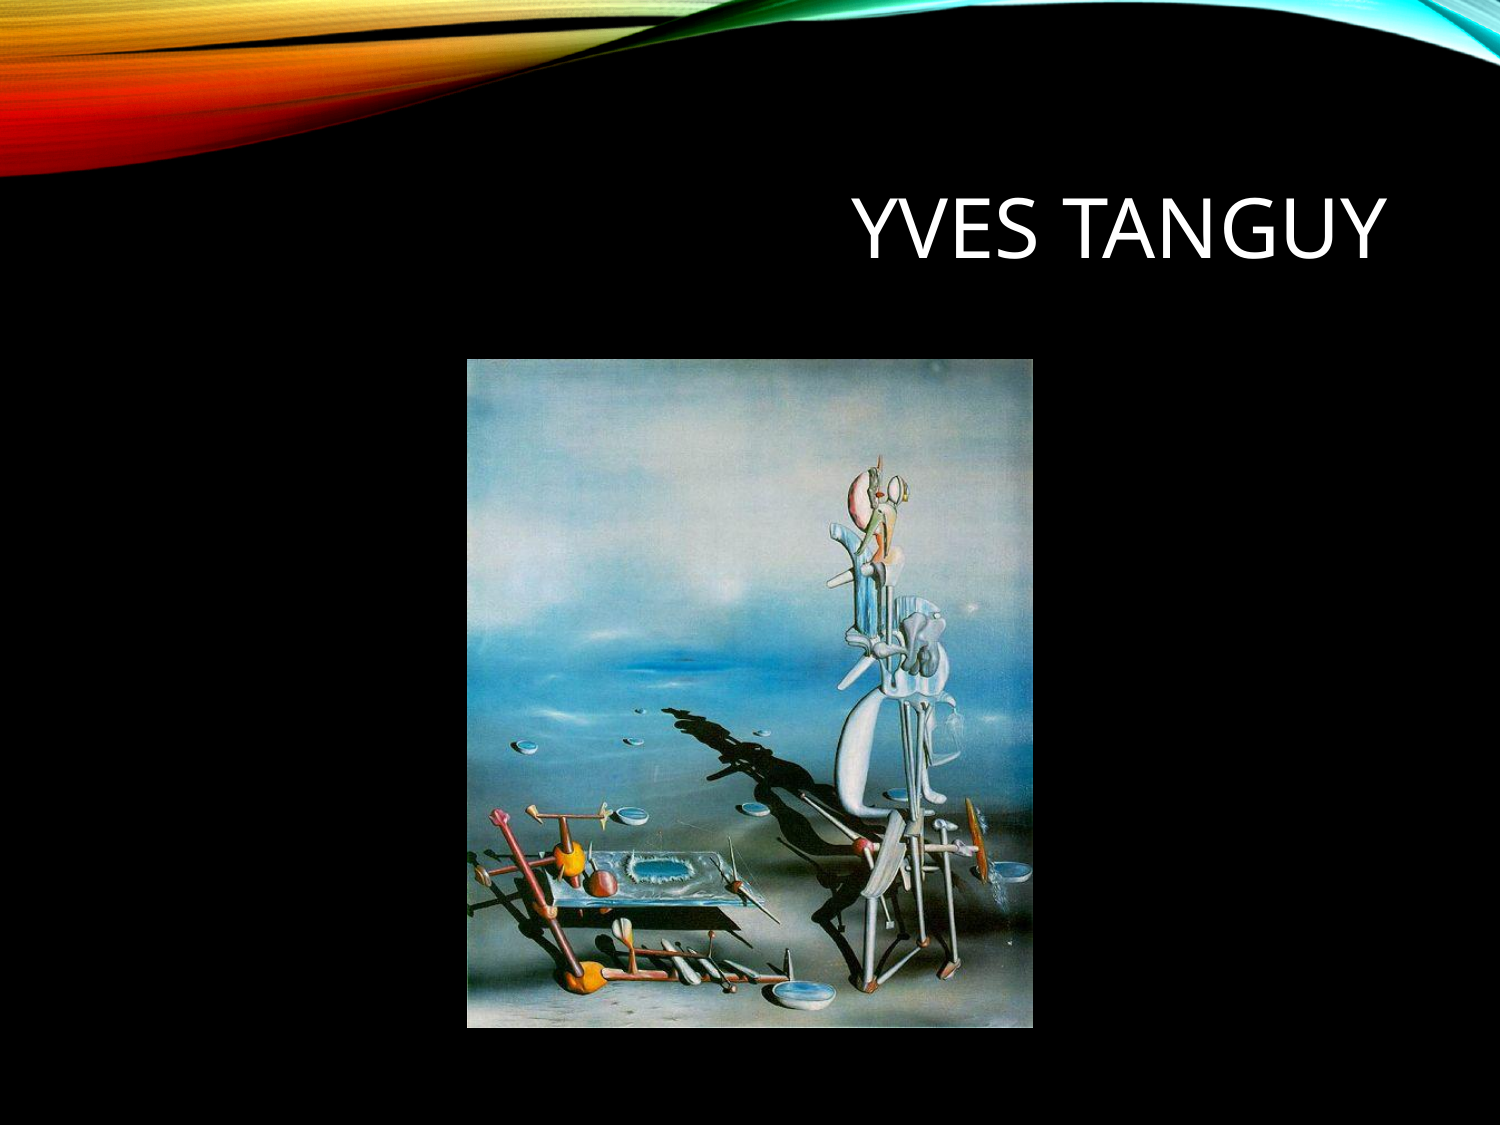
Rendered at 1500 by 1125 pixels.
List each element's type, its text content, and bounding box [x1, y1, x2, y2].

picture [0, 0, 1500, 178]
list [467, 359, 1033, 1028]
title Yves Tanguy [356, 125, 1403, 338]
